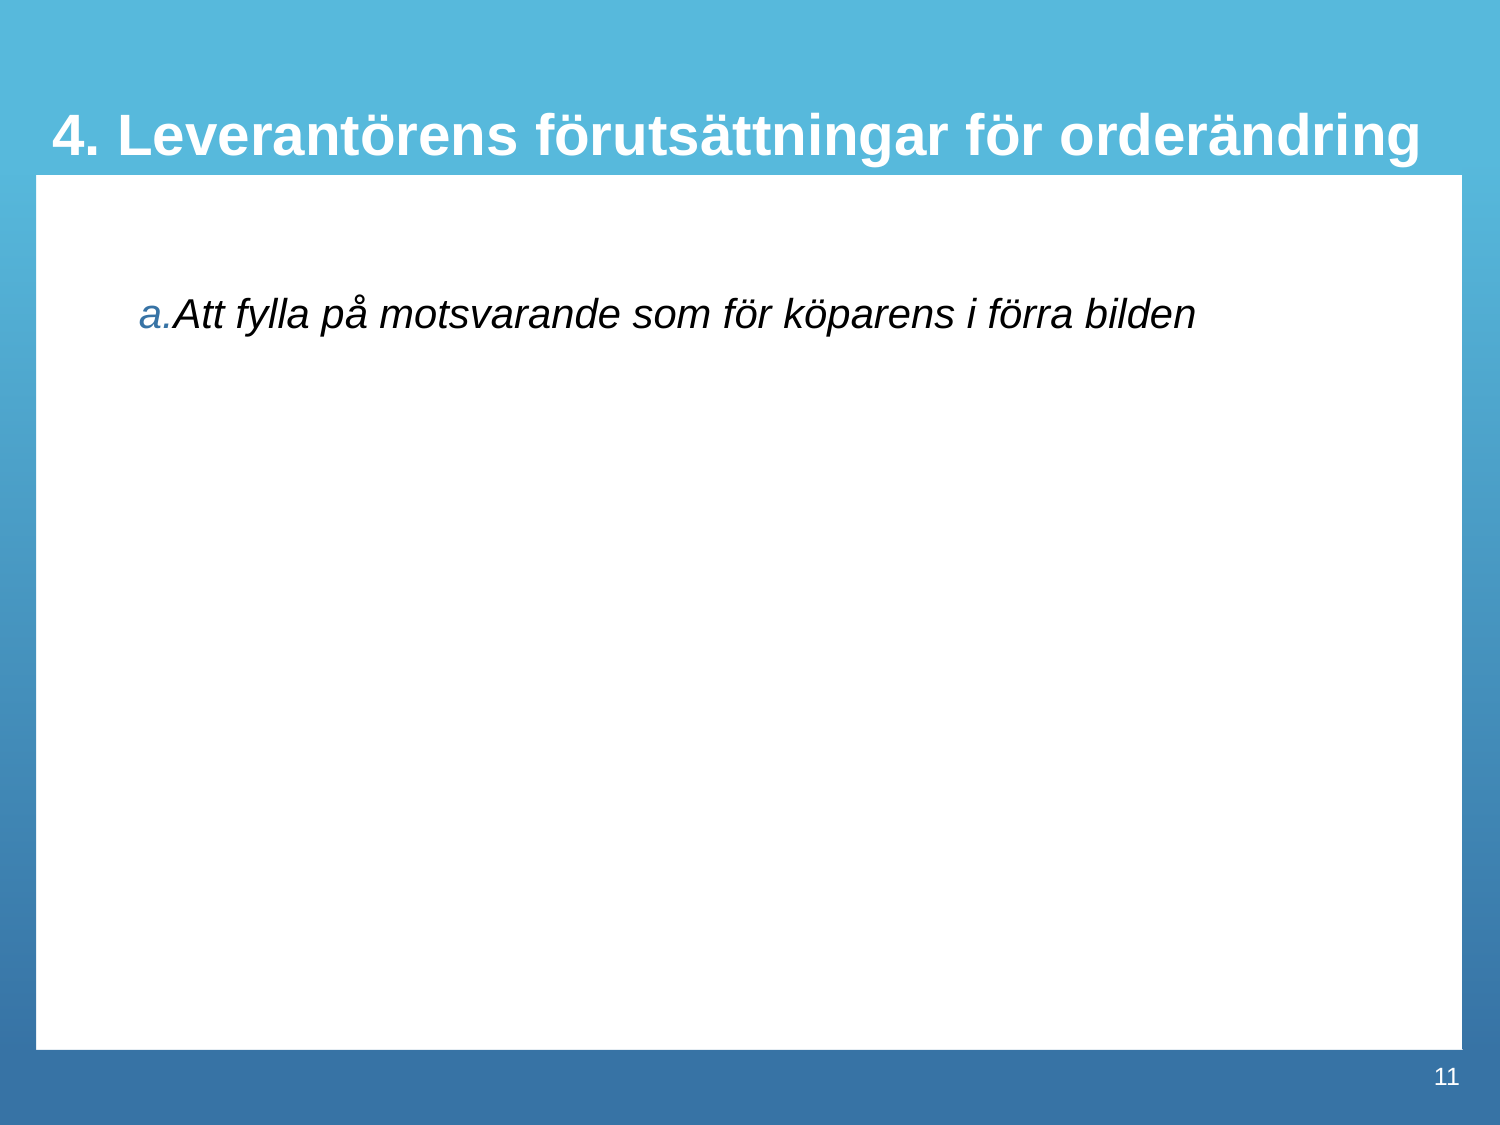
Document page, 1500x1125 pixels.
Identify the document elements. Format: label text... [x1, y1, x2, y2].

text_box 11 [1162, 1037, 1475, 1113]
text_box Att fylla på motsvarande som för köparens i förra bilden [123, 278, 1407, 835]
title 4. Leverantörens förutsättningar för orderändring [36, 36, 1463, 176]
